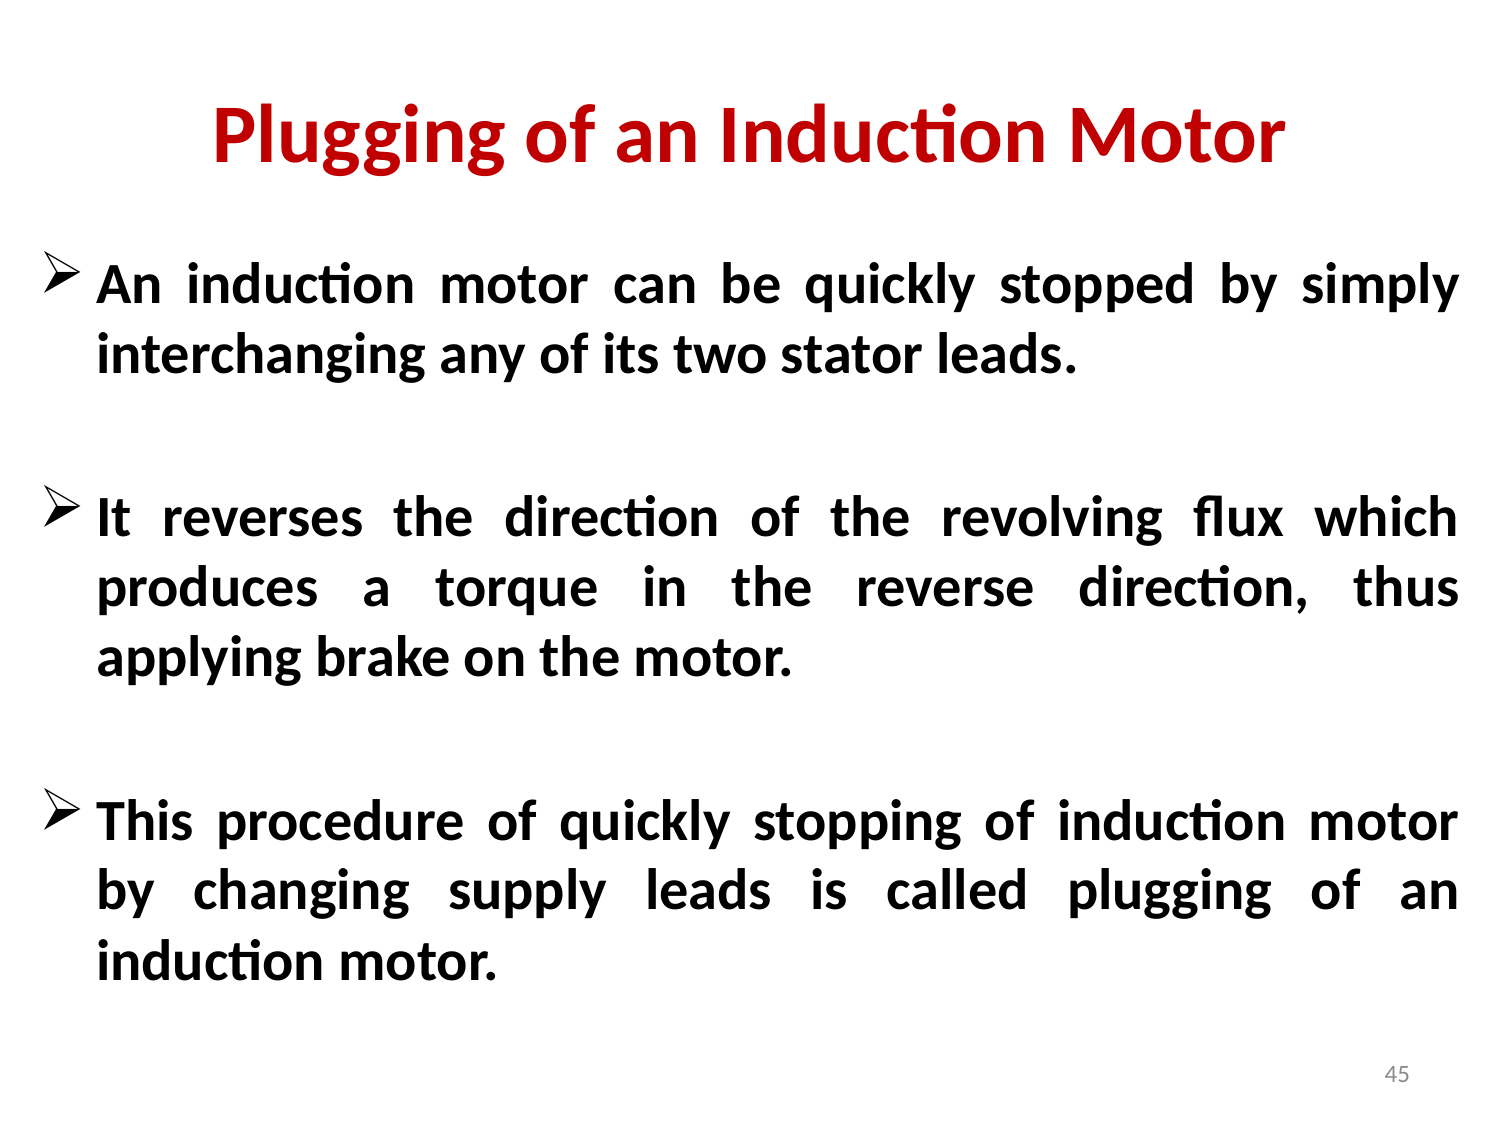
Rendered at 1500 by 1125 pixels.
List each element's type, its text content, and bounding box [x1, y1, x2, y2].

list An induction motor can be quickly stopped by simply interchanging any of its two stator leads. It reverses the direction of the revolving flux which produces a torque in the reverse direction, thus applying brake on the motor. This procedure of quickly stopping of induction motor by changing supply leads is called plugging of an induction motor. [24, 237, 1475, 1025]
title Plugging of an Induction Motor [75, 45, 1425, 213]
slide_number 45 [1074, 1042, 1425, 1103]
